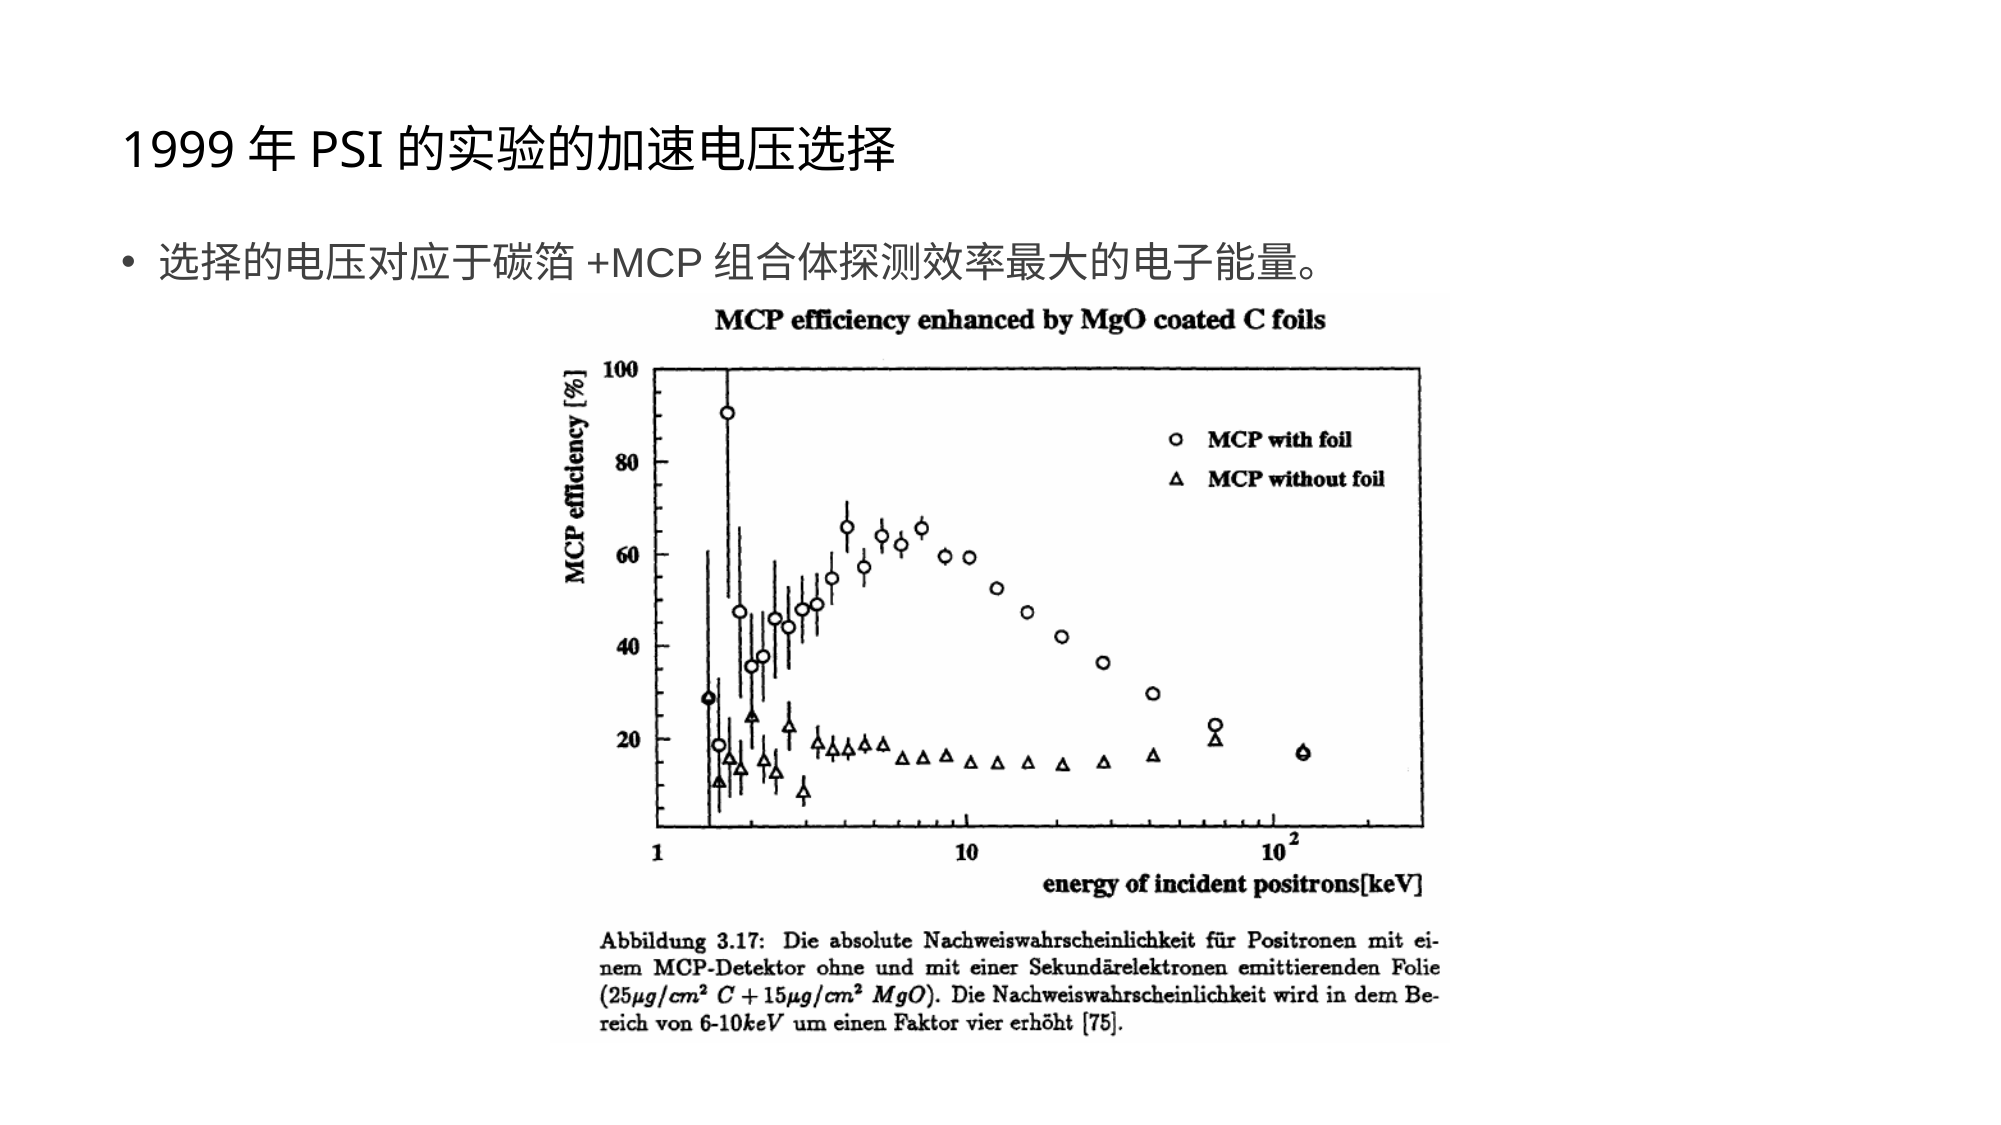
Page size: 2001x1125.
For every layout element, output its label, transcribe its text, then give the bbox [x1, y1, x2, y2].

list 选择的电压对应于碳箔+MCP组合体探测效率最大的电子能量。 [106, 233, 1832, 1014]
picture [550, 293, 1450, 1043]
title 1999年PSI的实验的加速电压选择 [106, 42, 1832, 233]
